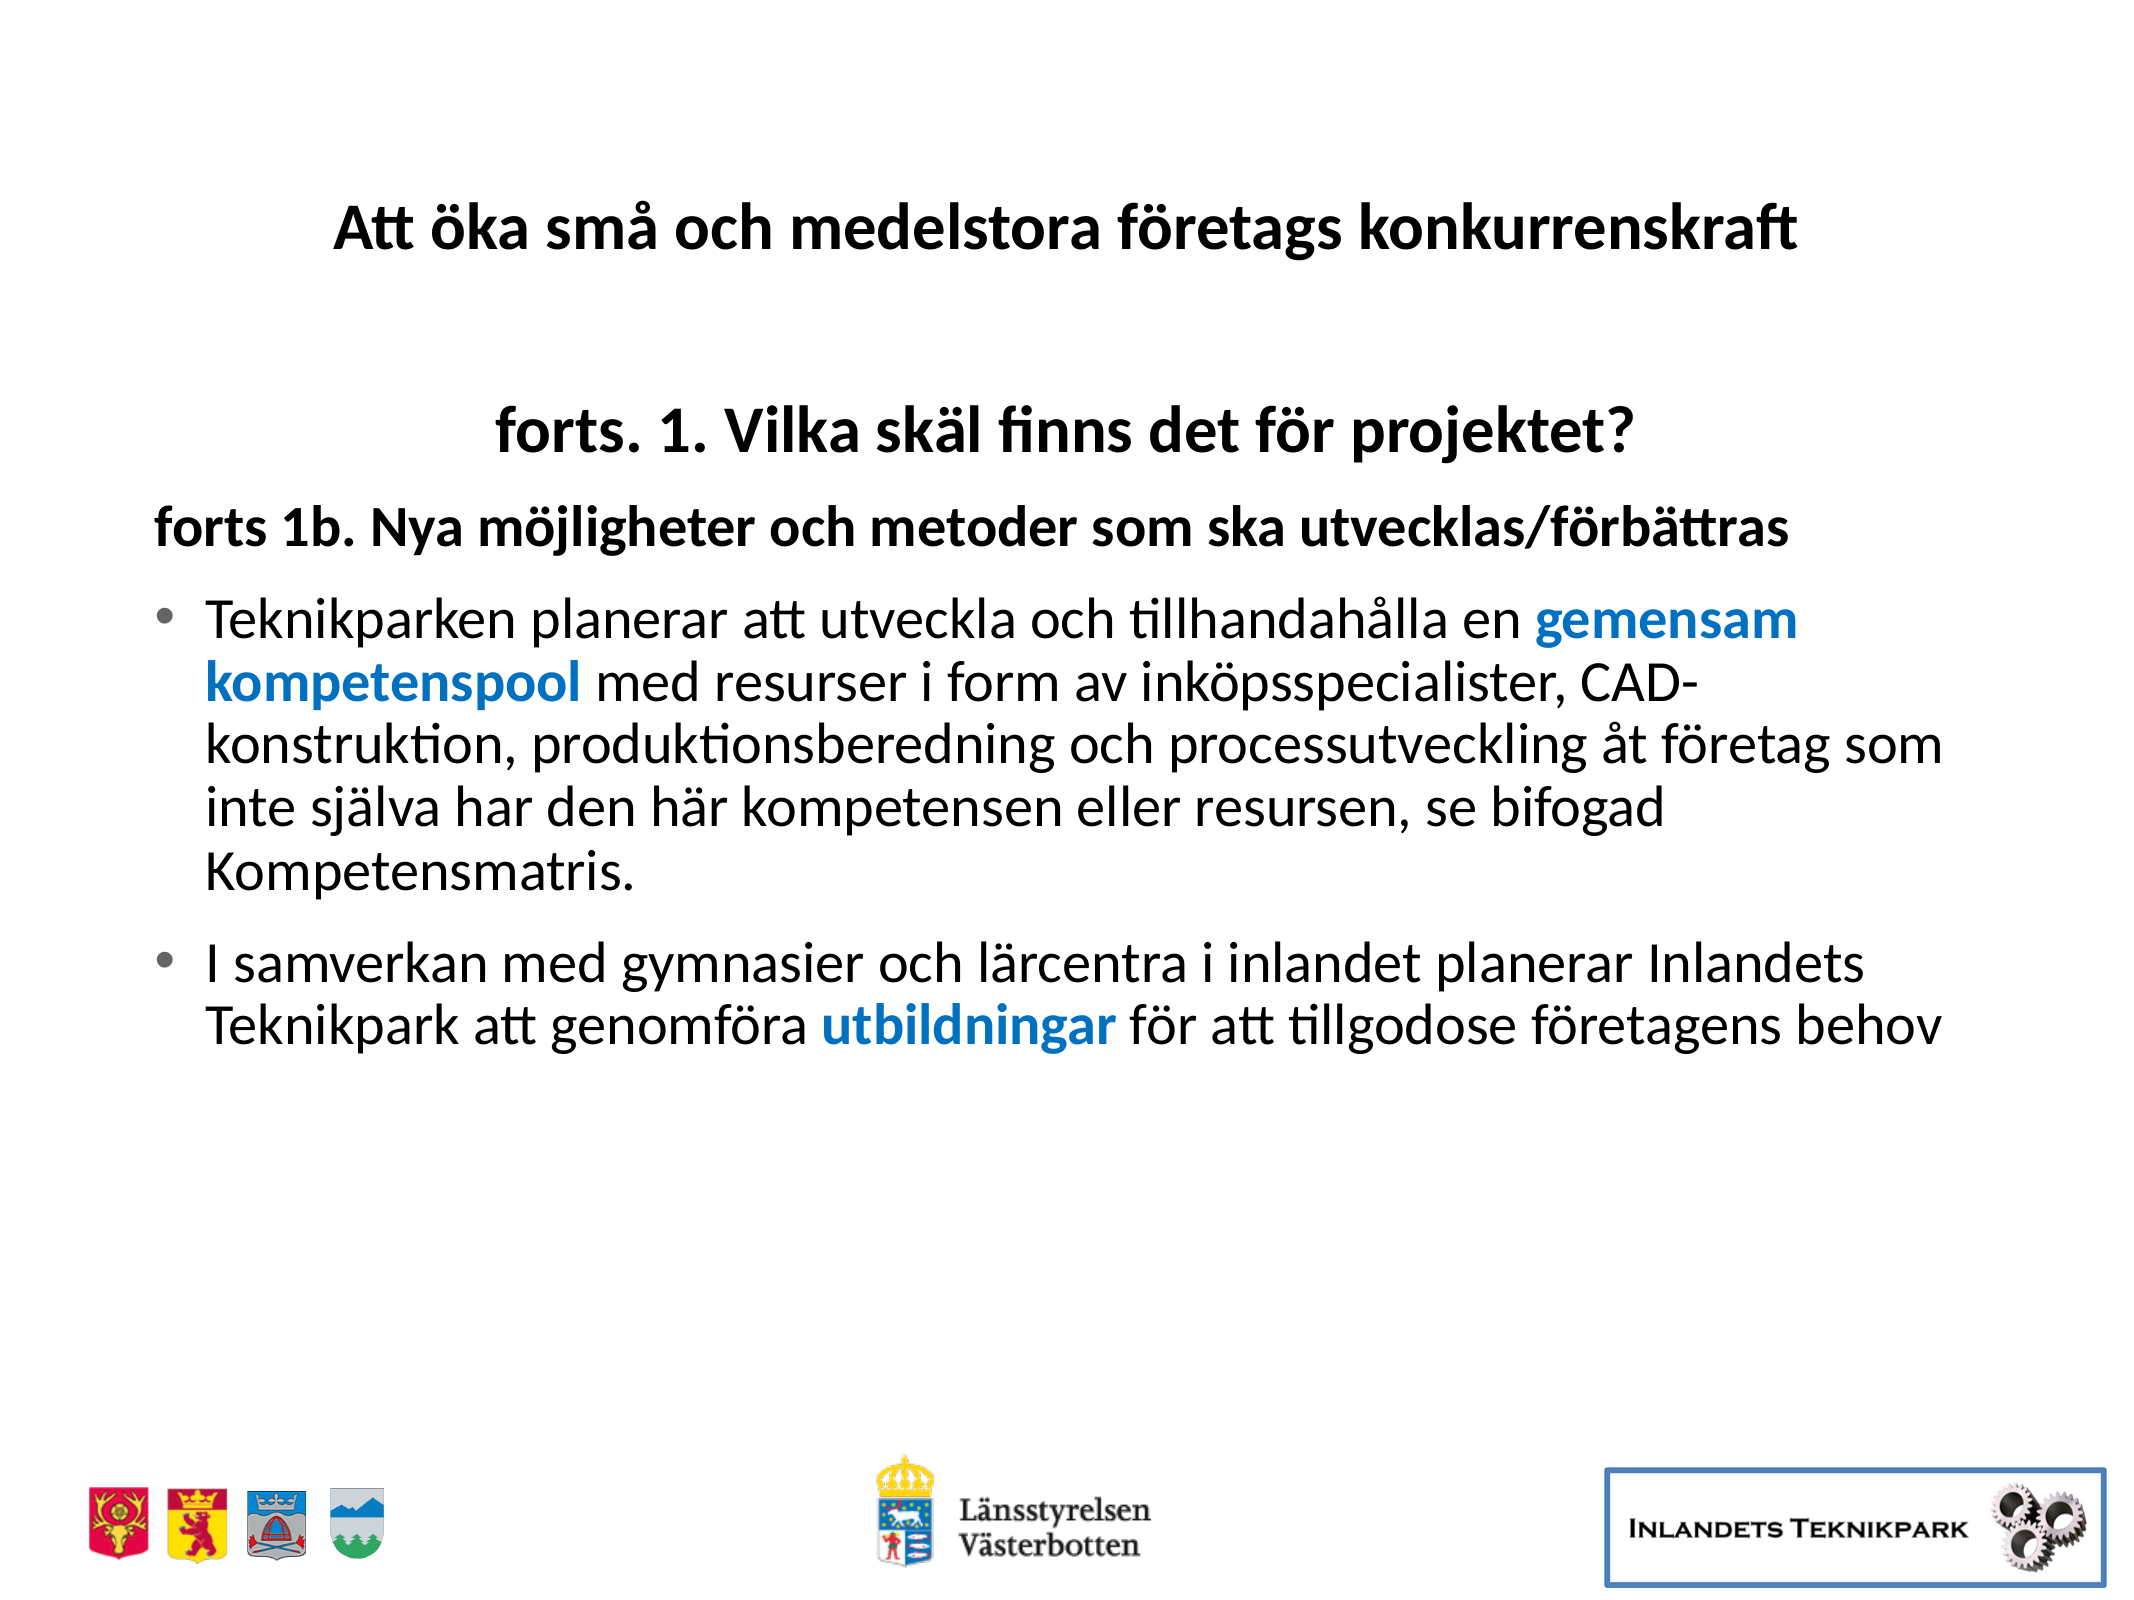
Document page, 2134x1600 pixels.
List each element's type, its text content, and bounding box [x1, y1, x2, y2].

picture [88, 1487, 149, 1561]
list Att öka små och medelstora företags konkurrenskraft forts. 1. Vilka skäl finns det för projektet? forts 1b. Nya möjligheter och metoder som ska utvecklas/förbättras Teknikparken planerar att utveckla och tillhandahålla en gemensam kompetenspool med resurser i form av inköpsspecialister, CAD-konstruktion, produktionsberedning och processutveckling åt företag som inte själva har den här kompetensen eller resursen, se bifogad Kompetensmatris. I samverkan med gymnasier och lärcentra i inlandet planerar Inlandets Teknikpark att genomföra utbildningar för att tillgodose företagens behov [146, 183, 1988, 1413]
picture [1604, 1467, 2107, 1588]
picture [874, 1433, 1153, 1588]
picture [247, 1486, 405, 1566]
picture [161, 1487, 236, 1564]
